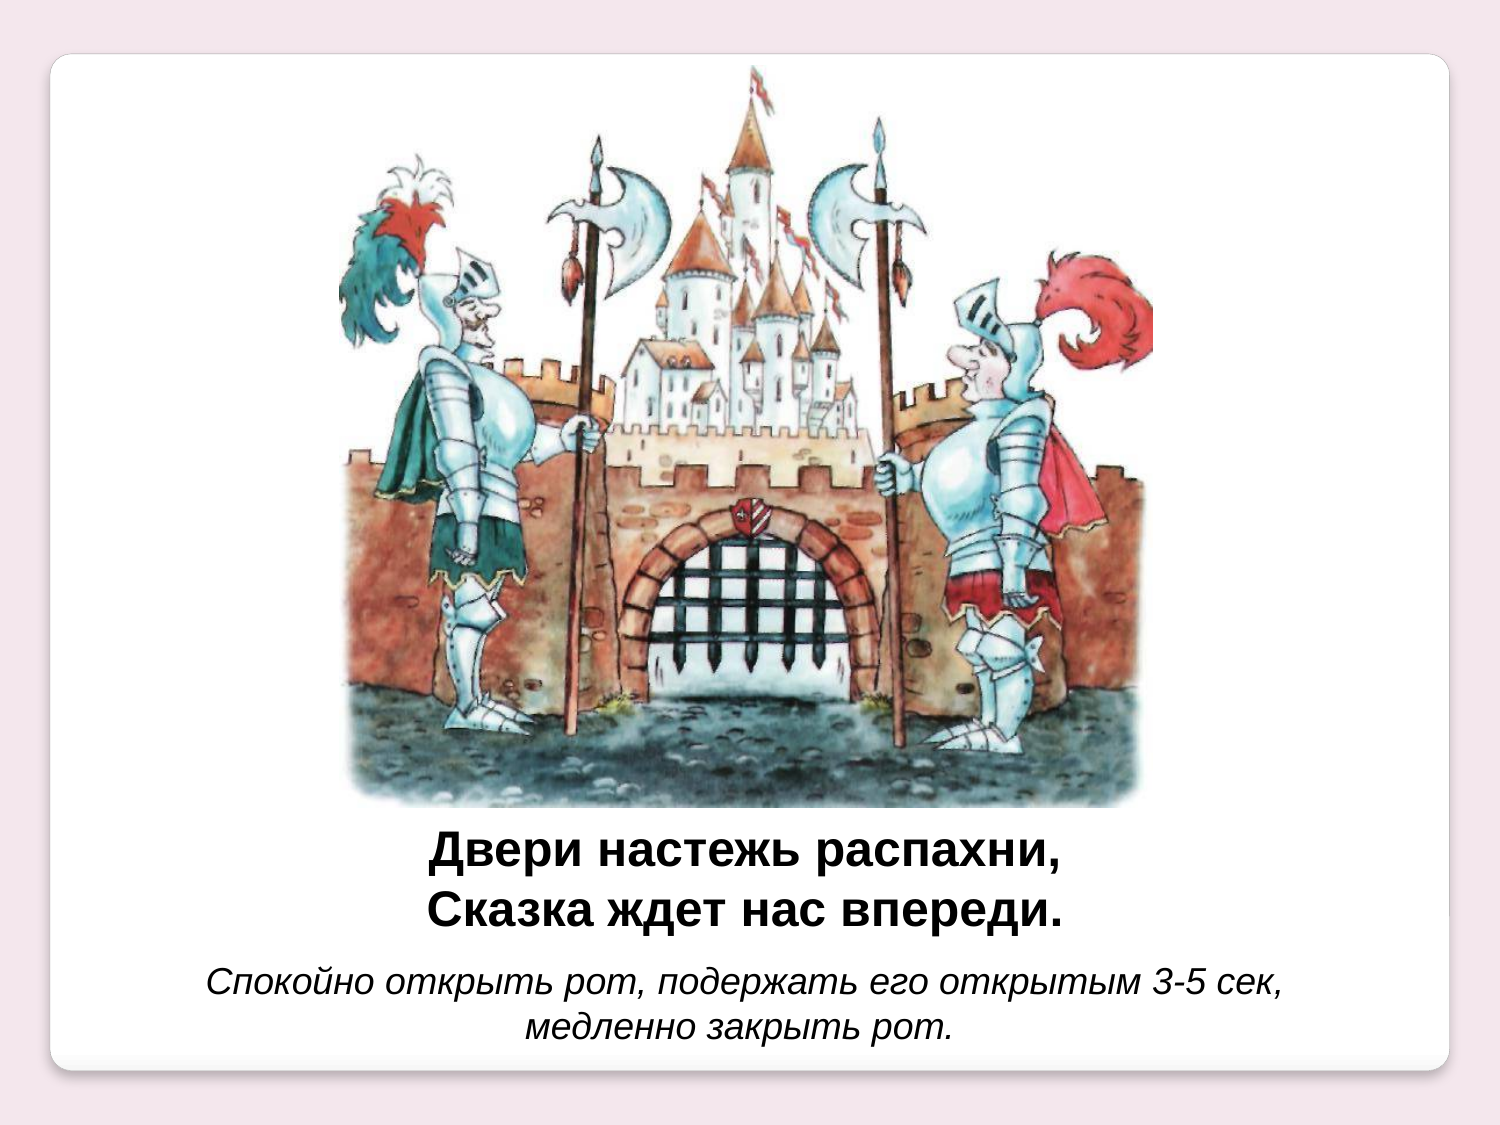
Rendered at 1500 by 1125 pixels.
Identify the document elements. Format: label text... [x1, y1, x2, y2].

text_box [0, 0, 1500, 75]
picture [339, 65, 1153, 808]
text_box Двери настежь распахни, Сказка ждет нас впереди. Спокойно открыть рот, подержать его открытым 3-5 сек, медленно закрыть рот. [121, 789, 1369, 1055]
